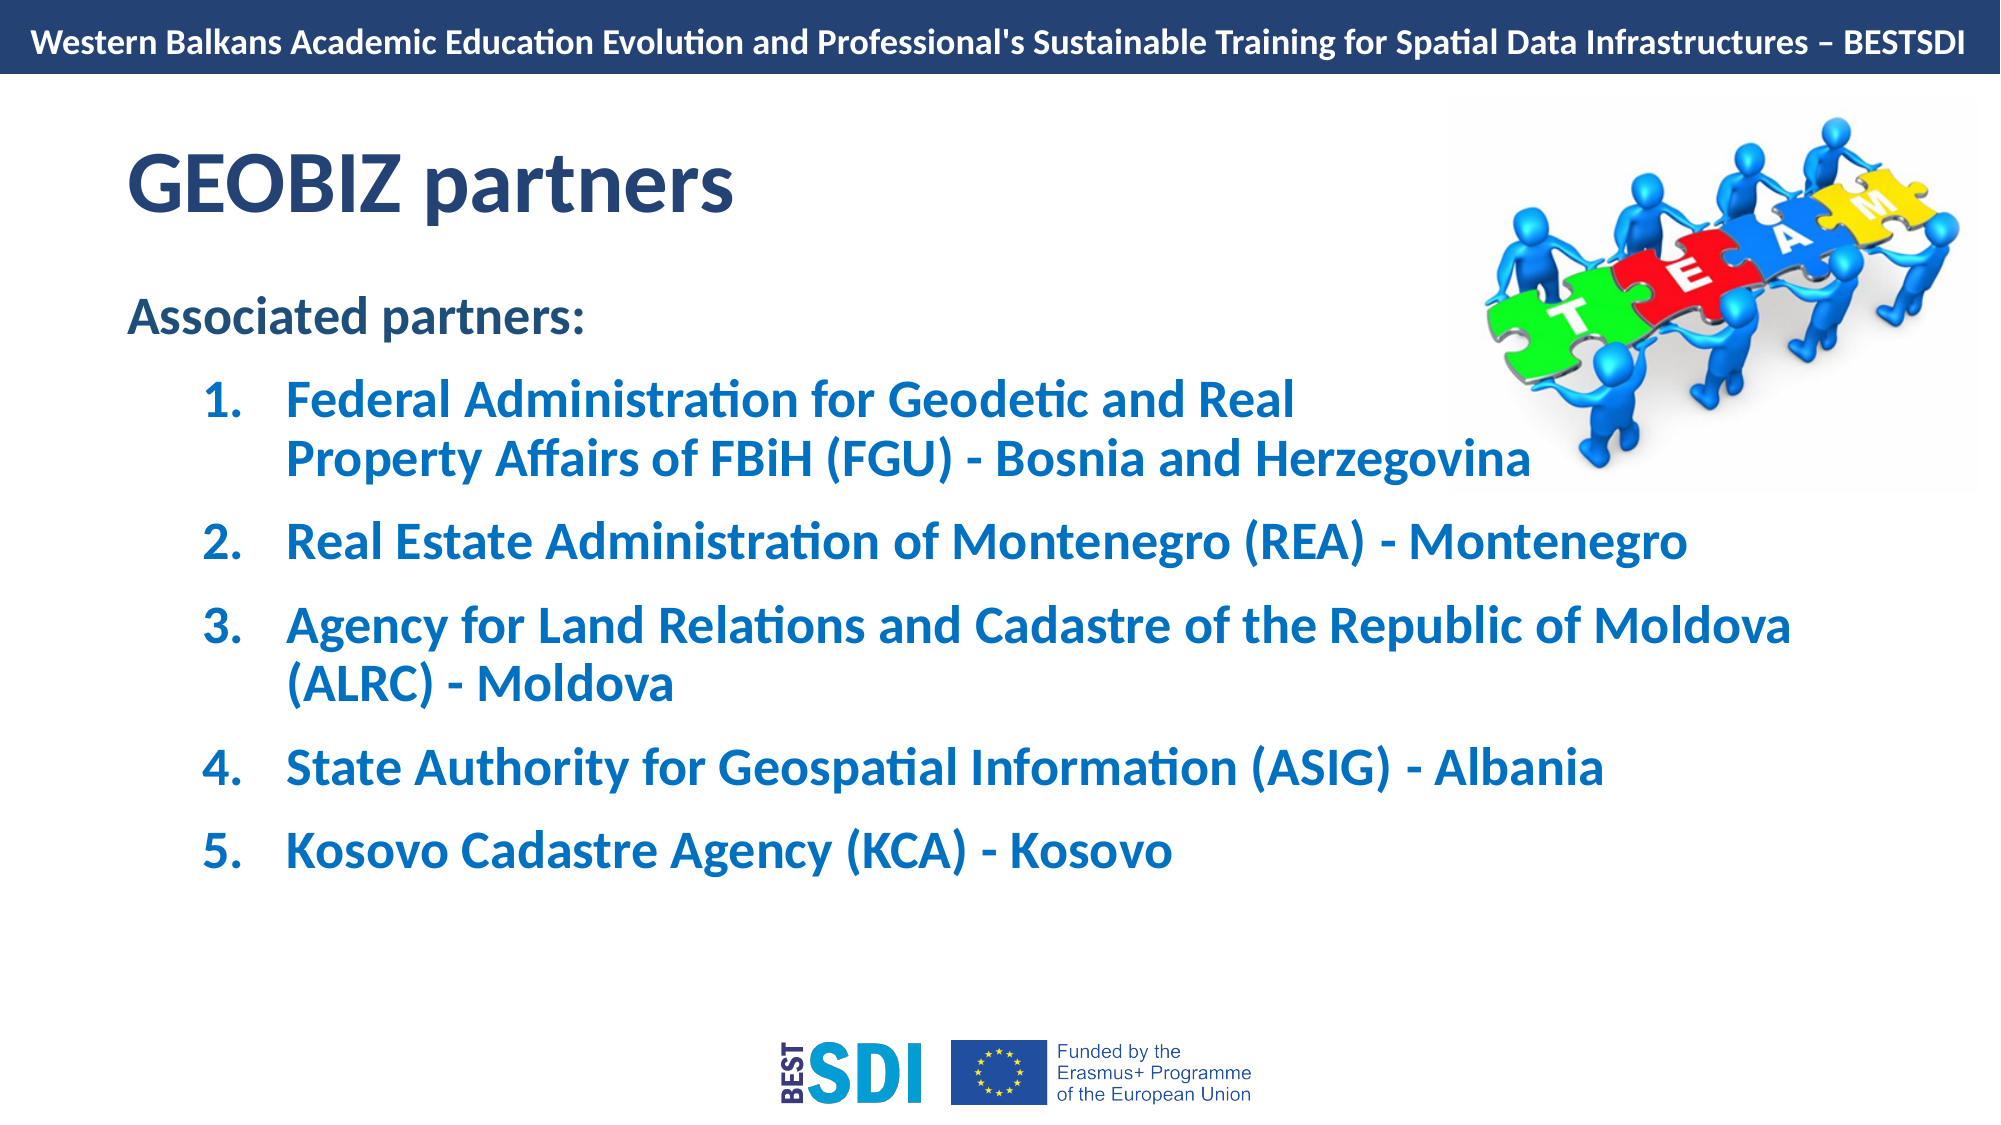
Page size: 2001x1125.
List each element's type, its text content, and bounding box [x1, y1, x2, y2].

title GEOBIZ partners [112, 127, 1449, 239]
picture [1449, 97, 1979, 494]
picture [781, 1042, 921, 1105]
picture [951, 1040, 1251, 1105]
list Associated partners: Federal Administration for Geodetic and Real Property Affairs of FBiH (FGU) - Bosnia and Herzegovina Real Estate Administration of Montenegro (REA) - Montenegro Agency for Land Relations and Cadastre of the Republic of Moldova (ALRC) - Moldova State Authority for Geospatial Information (ASIG) - Albania Kosovo Cadastre Agency (KCA) - Kosovo [112, 279, 1863, 998]
